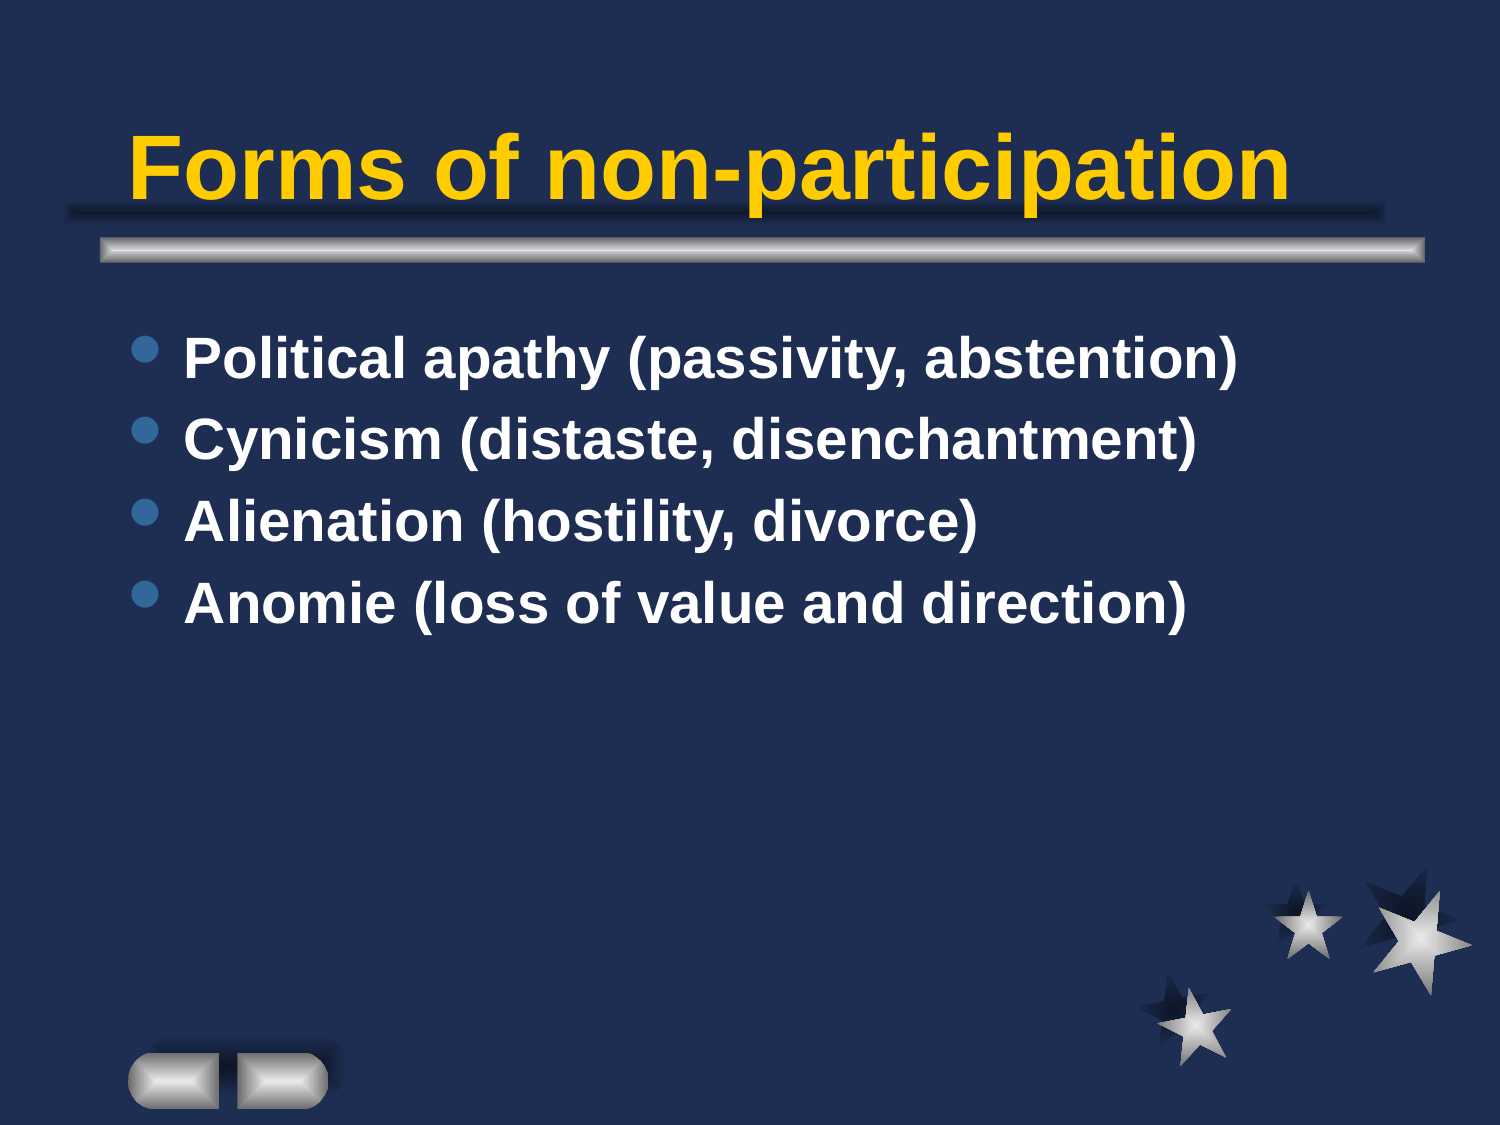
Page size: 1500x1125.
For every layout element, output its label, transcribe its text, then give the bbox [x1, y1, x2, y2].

title Forms of non-participation [112, 37, 1388, 225]
list Political apathy (passivity, abstention) Cynicism (distaste, disenchantment) Alienation (hostility, divorce) Anomie (loss of value and direction) [112, 312, 1388, 988]
